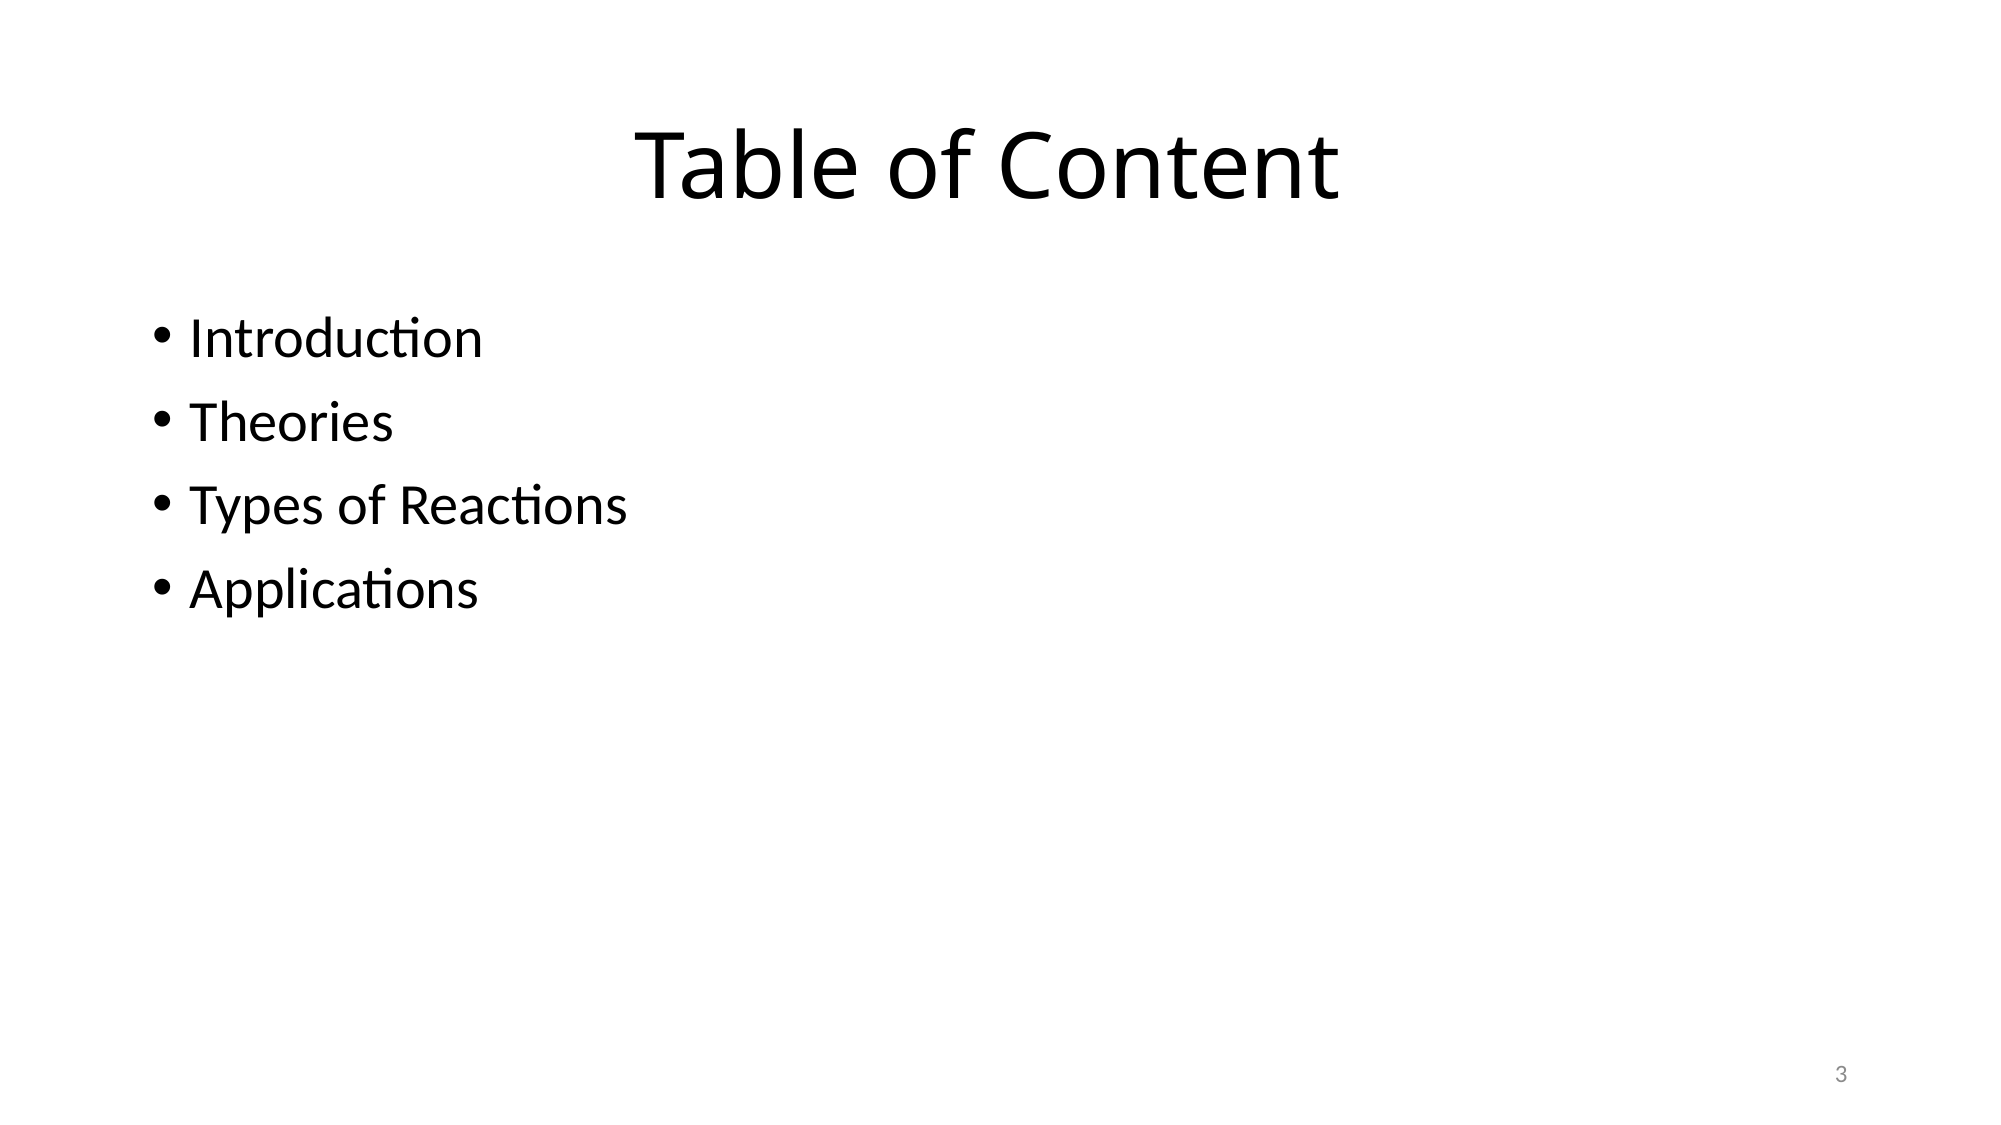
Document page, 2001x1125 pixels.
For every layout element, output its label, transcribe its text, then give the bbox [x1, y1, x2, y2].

title Table of Content [137, 59, 1863, 278]
slide_number 3 [1412, 1042, 1863, 1103]
list Introduction Theories Types of Reactions Applications [137, 299, 1863, 1014]
